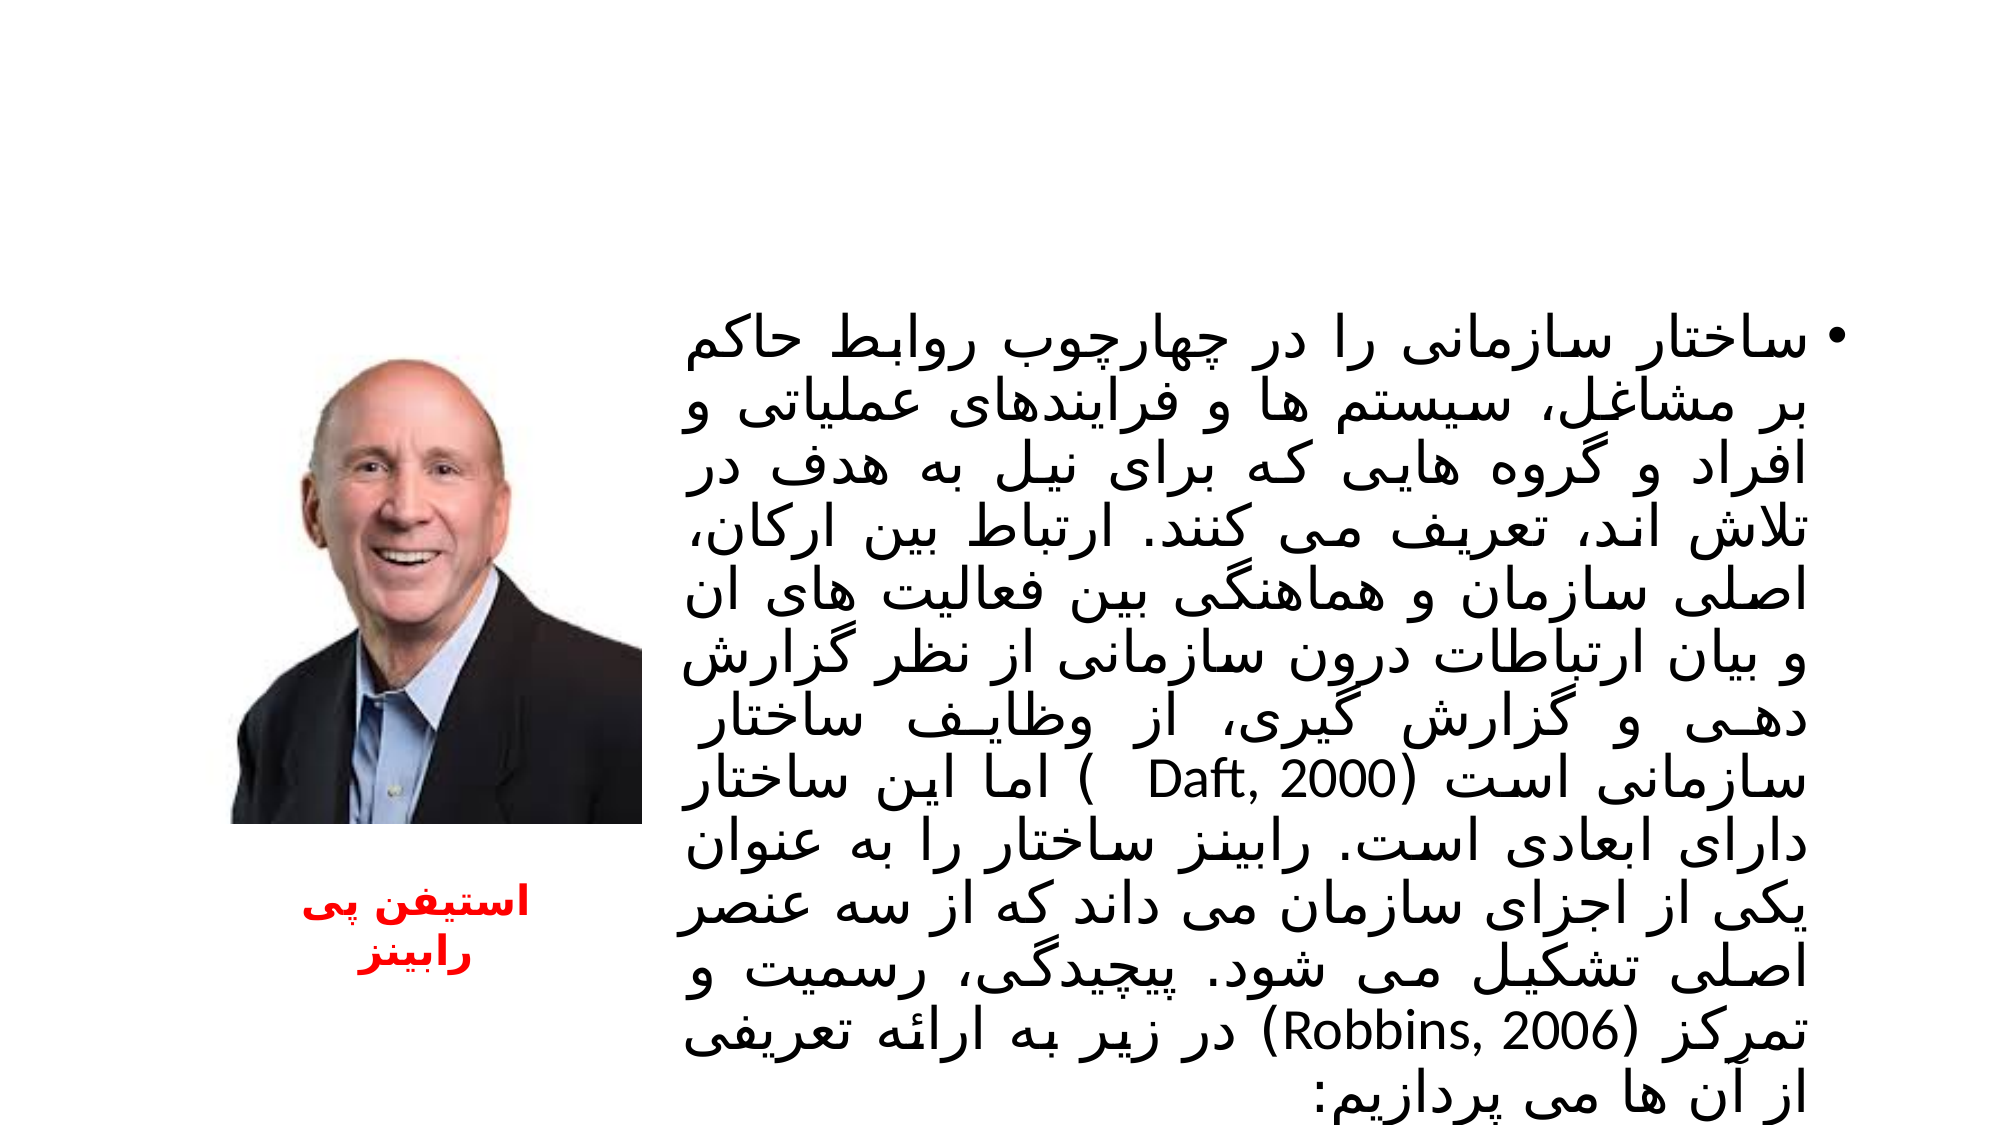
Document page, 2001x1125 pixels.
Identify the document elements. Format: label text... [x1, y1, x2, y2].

picture [137, 320, 642, 824]
list ساختار سازمانی را در چهارچوب روابط حاکم بر مشاغل، سیستم ها و فرایندهای عملیاتی و افراد و گروه هایی که برای نیل به هدف در تلاش اند، تعریف می کنند. ارتباط بین ارکان، اصلی سازمان و هماهنگی بین فعالیت های ان و بیان ارتباطات درون سازمانی از نظر گزارش دهی و گزارش گیری، از وظایف ساختار سازمانی است (Daft, 2000 ) اما این ساختار دارای ابعادی است. رابینز ساختار را به عنوان یکی از اجزای سازمان می داند که از سه عنصر اصلی تشکیل می شود. پیچیدگی، رسمیت و تمرکز (Robbins, 2006) در زیر به ارائه تعریفی از آن ها می پردازیم: [664, 299, 1863, 1014]
text_box استیفن پی رابینز [253, 866, 580, 982]
